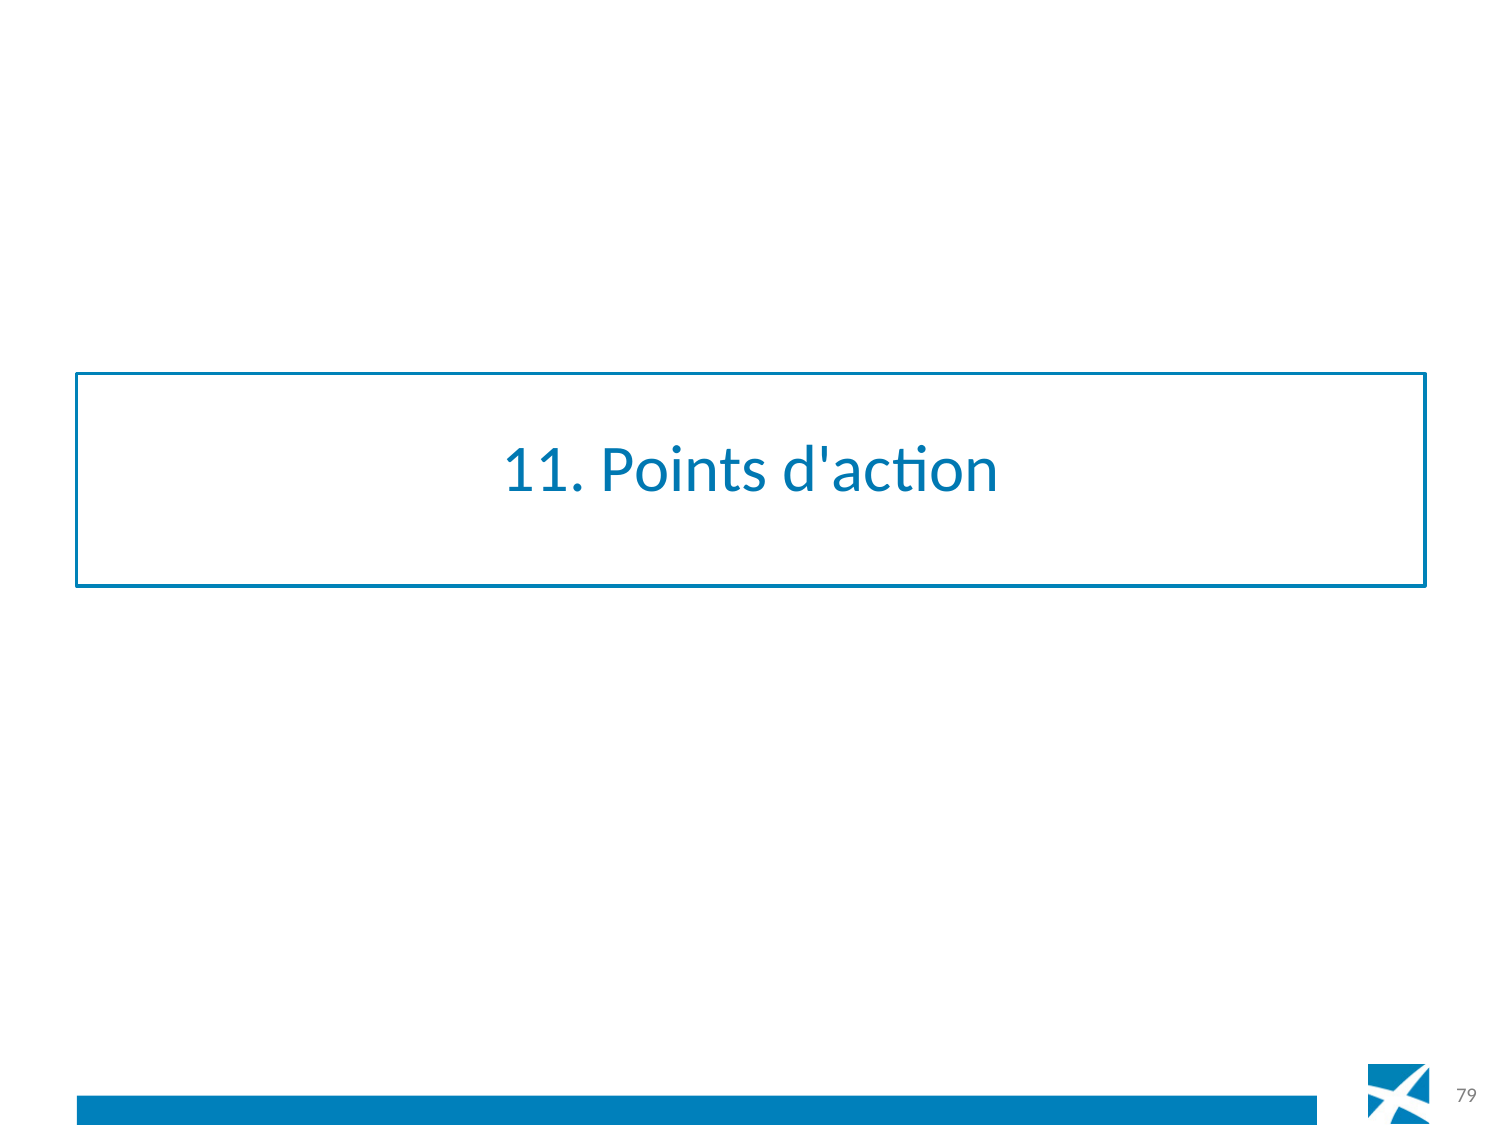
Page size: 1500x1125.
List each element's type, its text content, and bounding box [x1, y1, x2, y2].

list 11. Points d'action [75, 372, 1427, 588]
slide_number 79 [1368, 1064, 1492, 1125]
